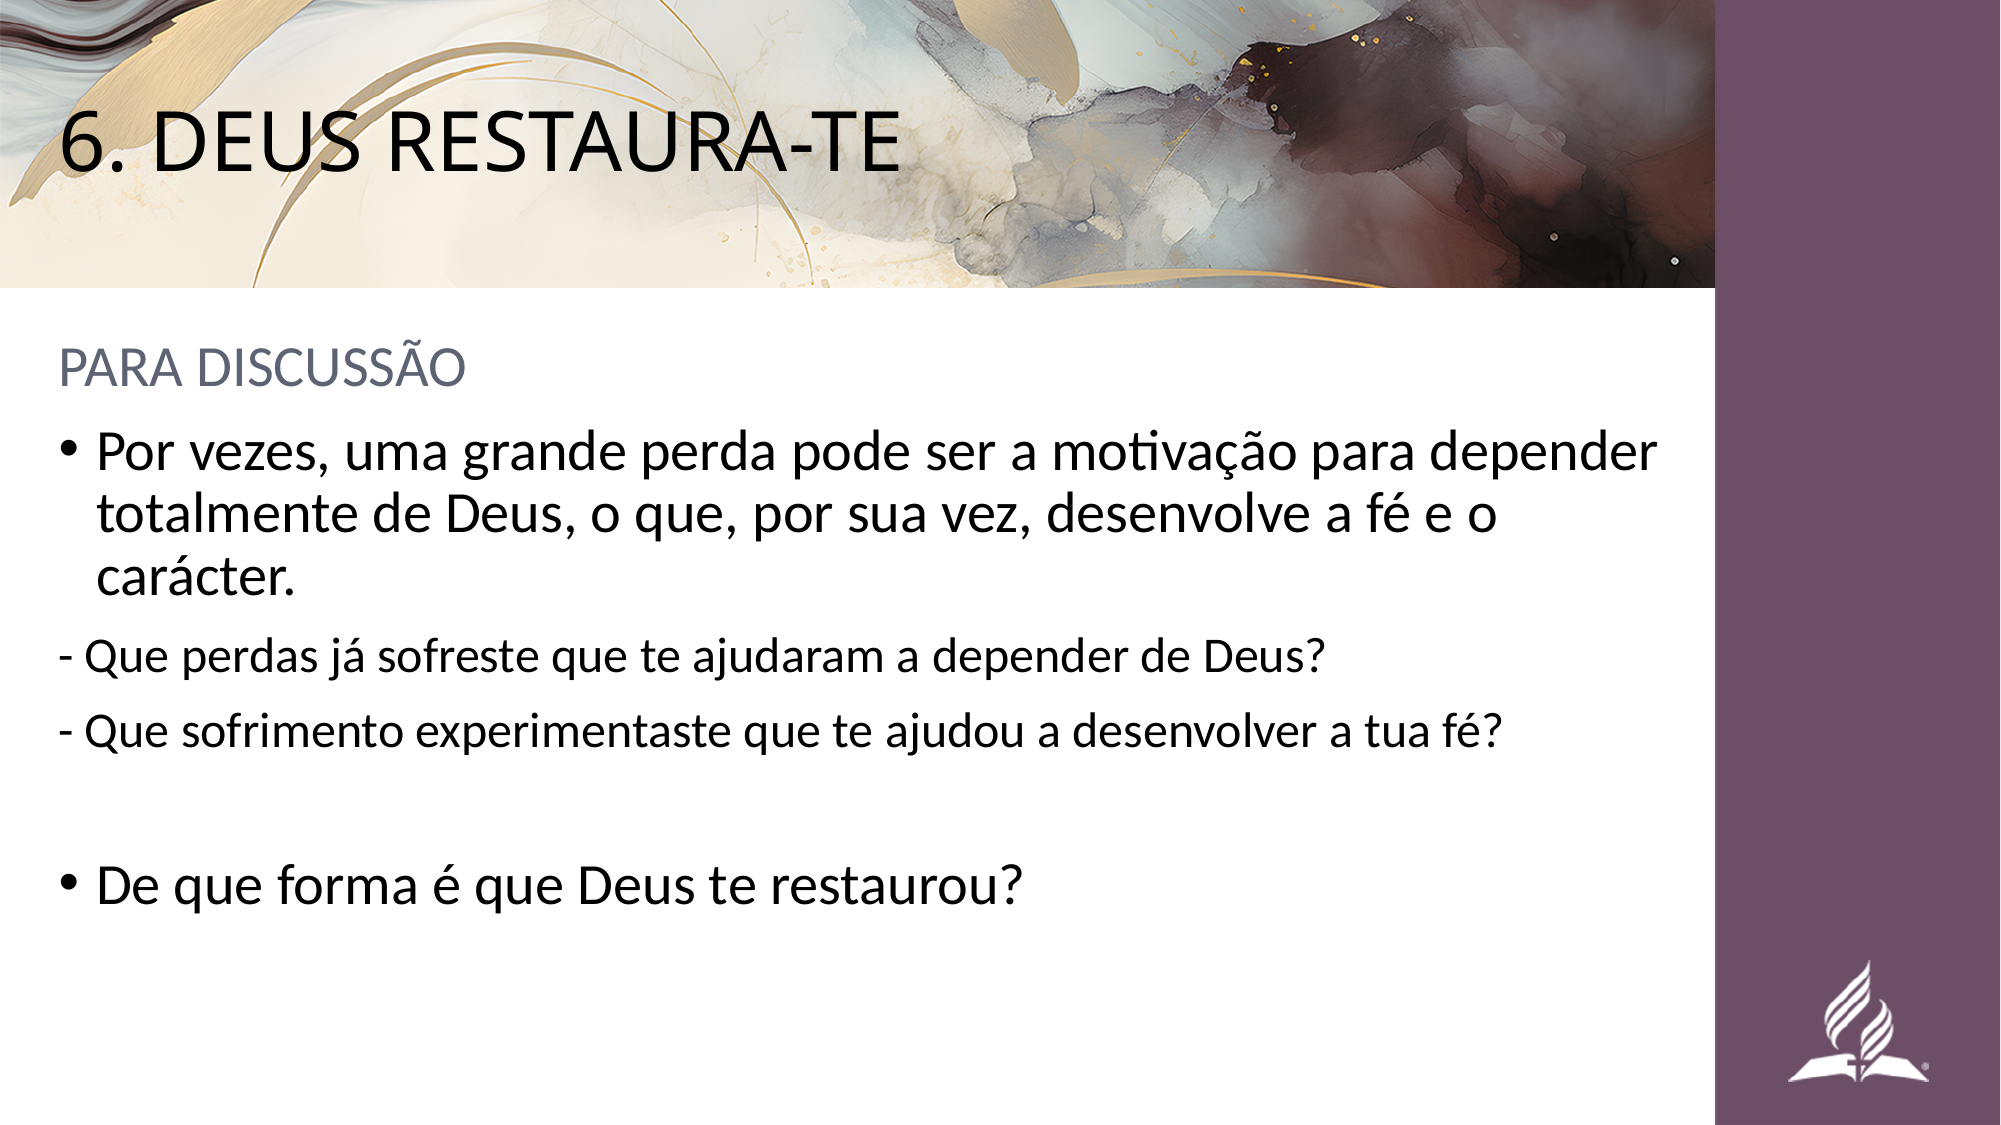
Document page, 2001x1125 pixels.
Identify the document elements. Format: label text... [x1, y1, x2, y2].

list PARA DISCUSSÃO Por vezes, uma grande perda pode ser a motivação para depender totalmente de Deus, o que, por sua vez, desenvolve a fé e o carácter. - Que perdas já sofreste que te ajudaram a depender de Deus? - Que sofrimento experimentaste que te ajudou a desenvolver a tua fé? De que forma é que Deus te restaurou? [43, 328, 1678, 1043]
picture [0, 0, 2001, 1125]
title 6. DEUS RESTAURA-TE [43, 35, 1678, 254]
